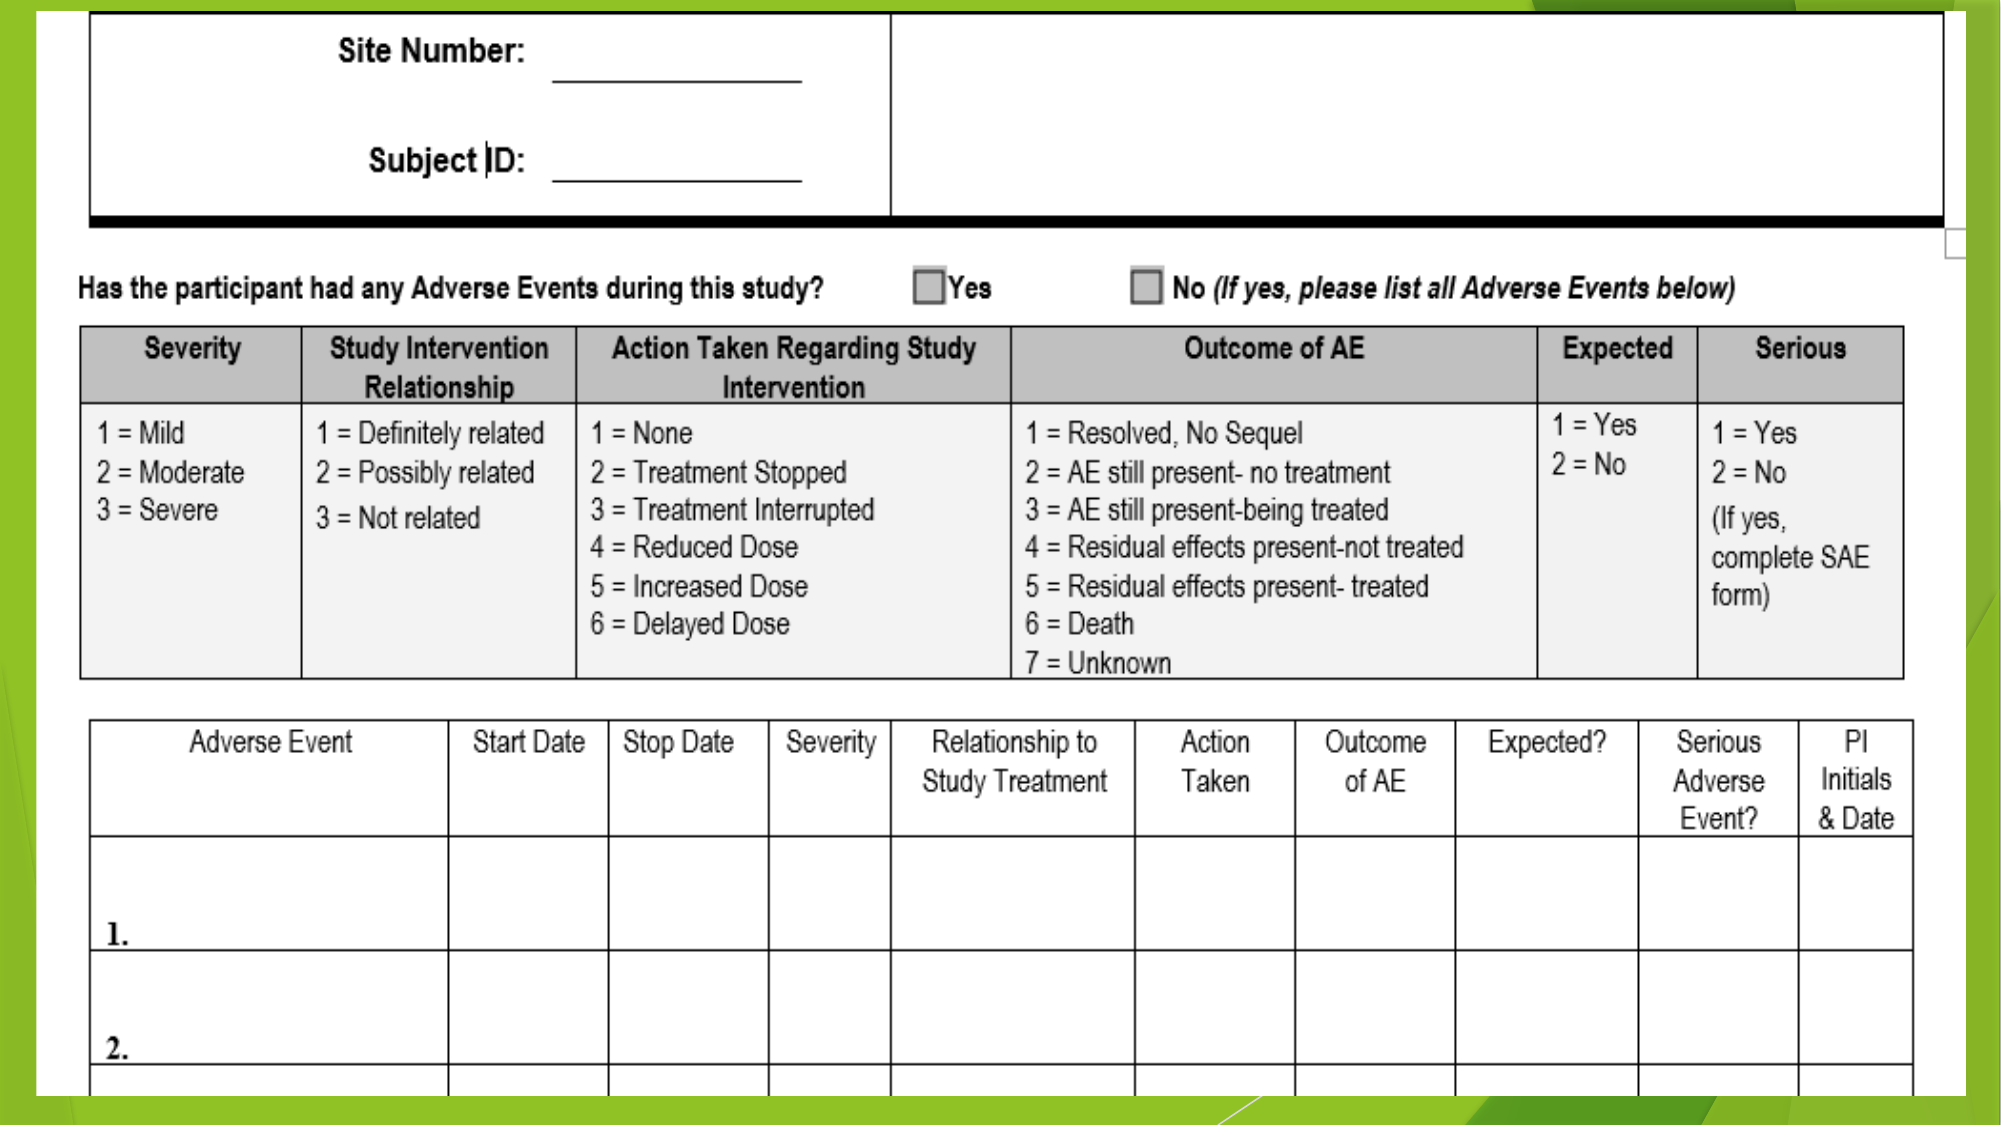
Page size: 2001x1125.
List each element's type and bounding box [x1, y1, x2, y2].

list [35, 10, 1967, 1096]
text_box [0, 0, 2000, 1125]
